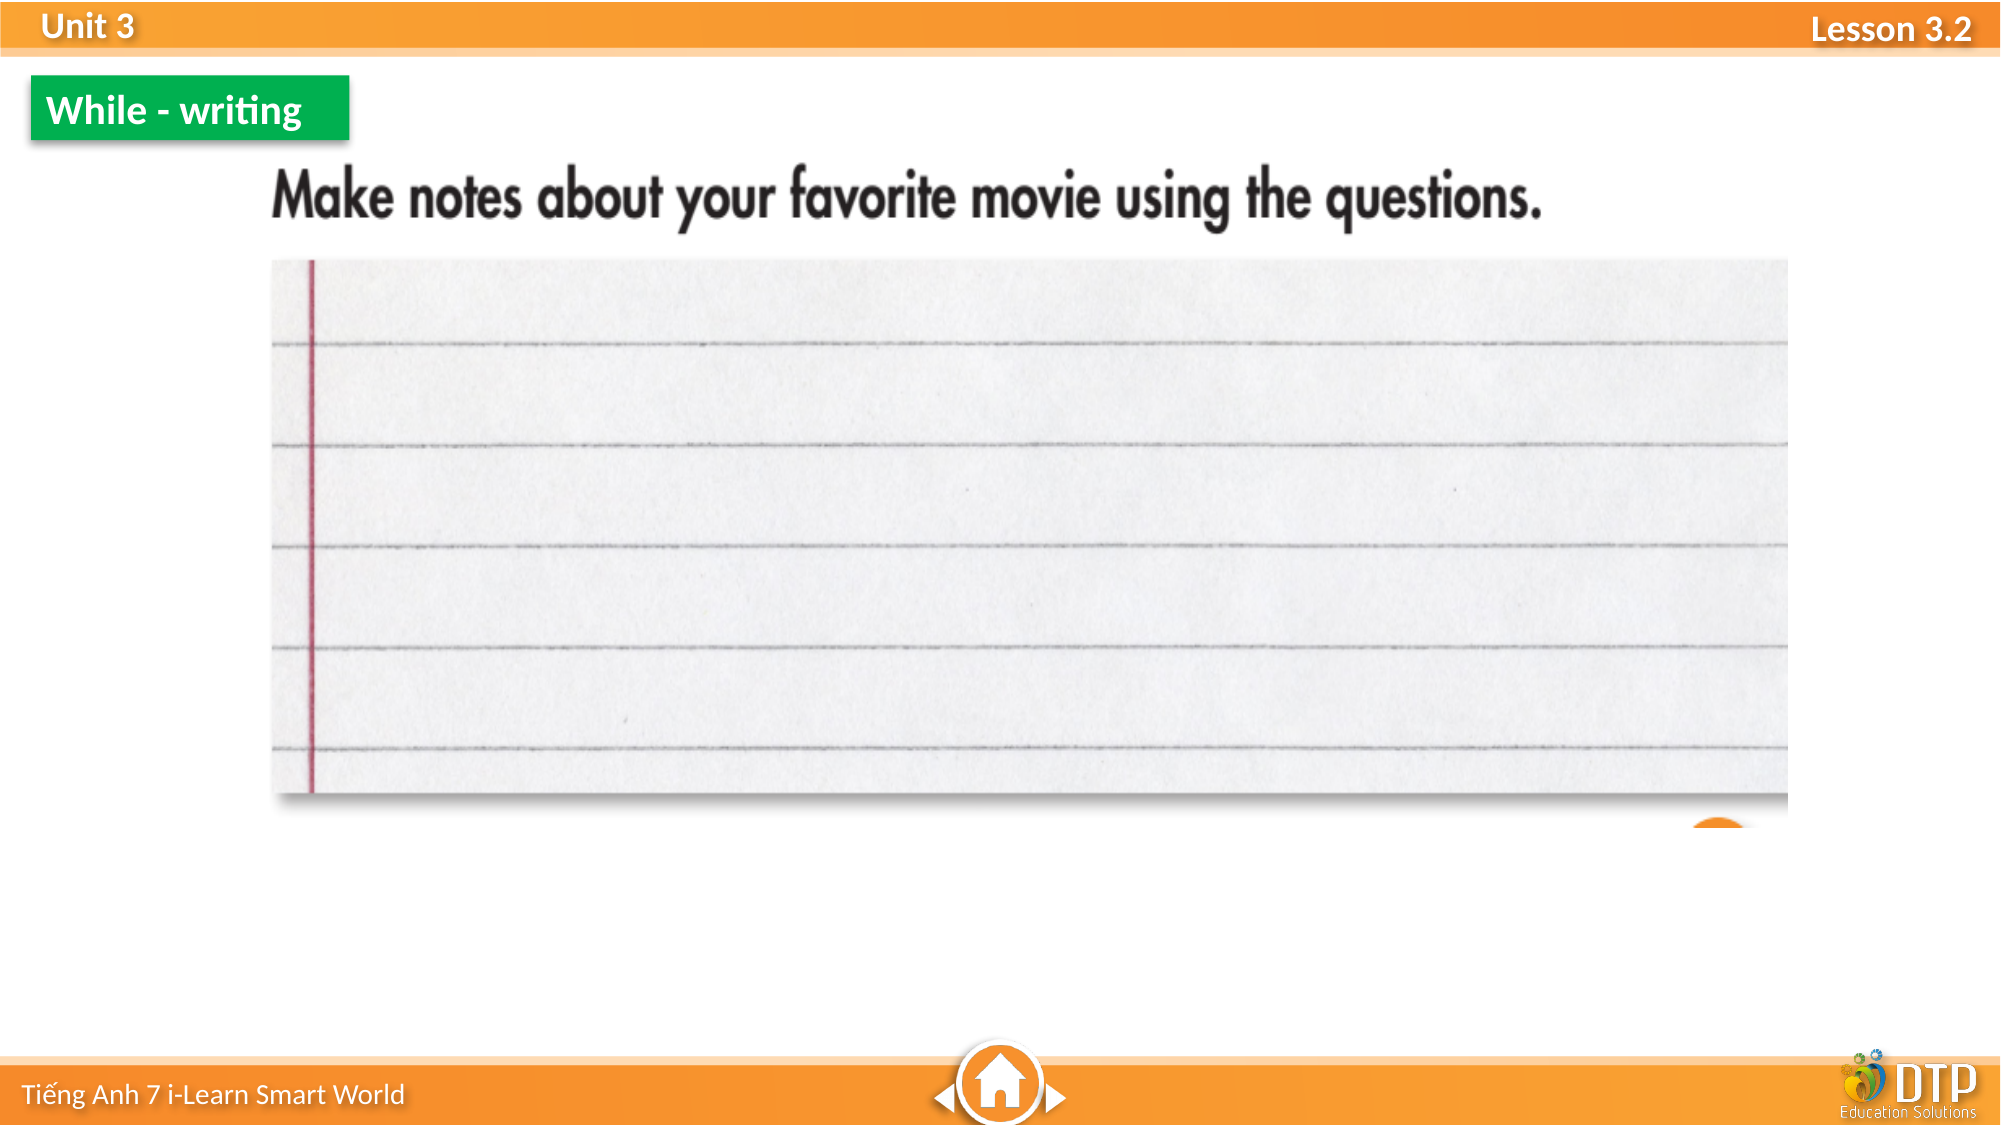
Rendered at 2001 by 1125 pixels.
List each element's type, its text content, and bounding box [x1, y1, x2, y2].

picture [0, 2, 2001, 1125]
text_box While - writing [31, 75, 350, 141]
